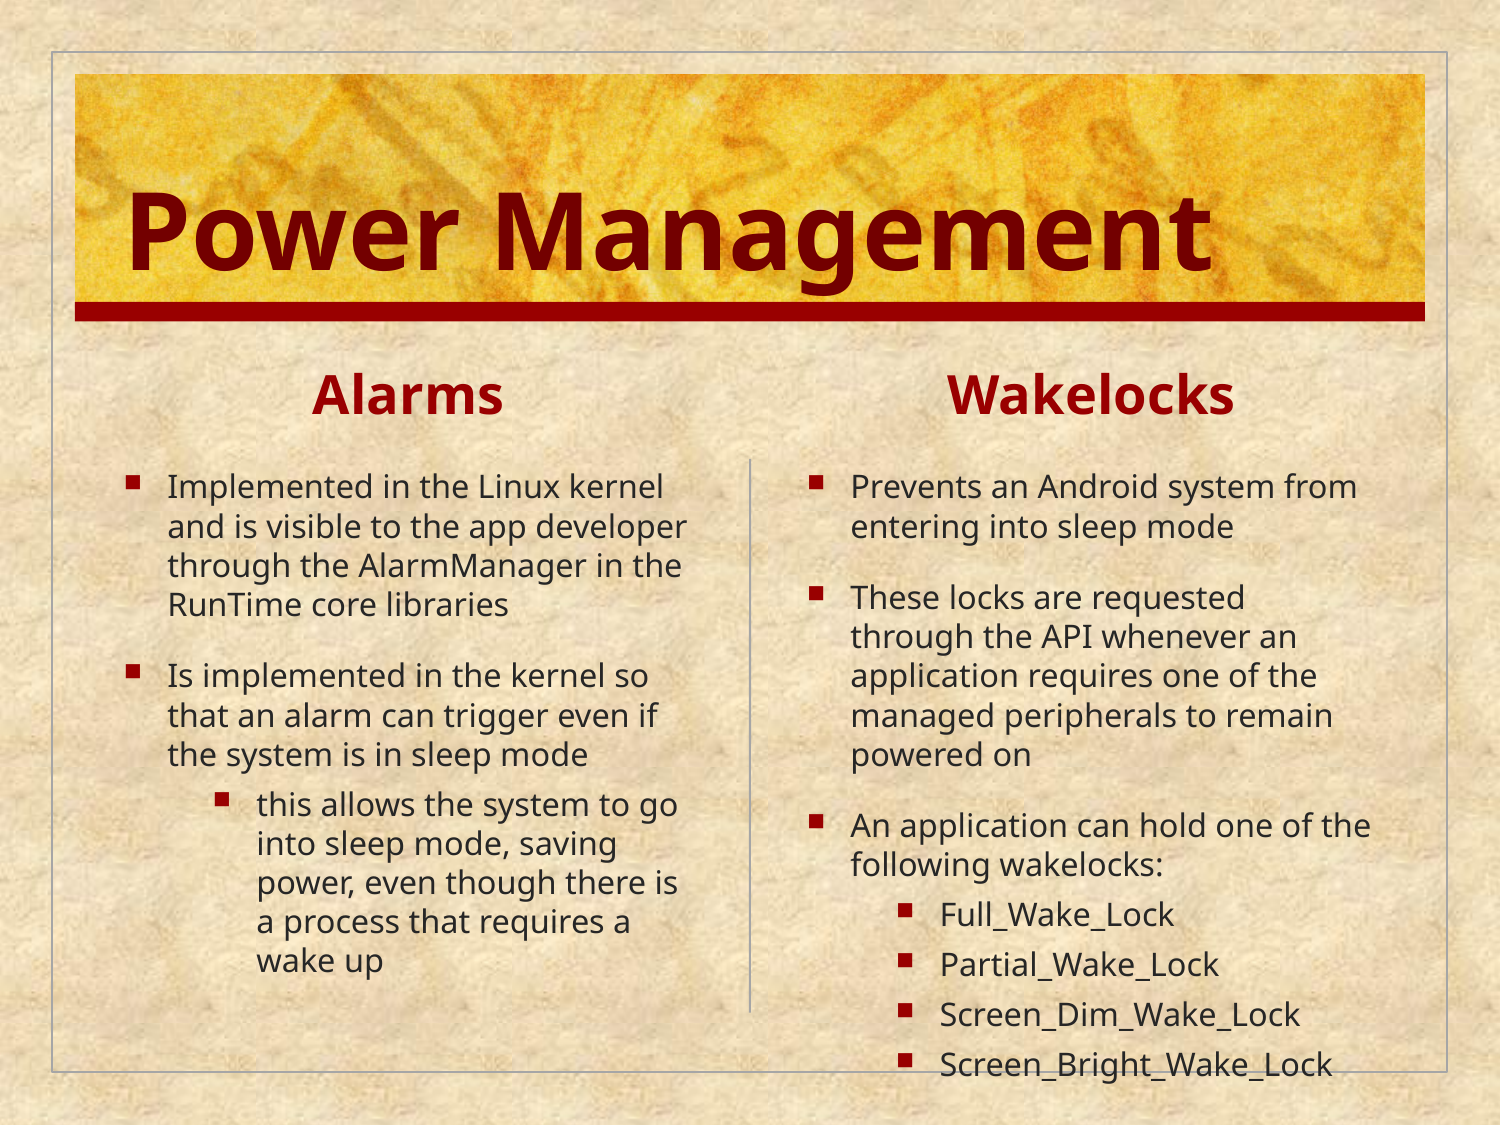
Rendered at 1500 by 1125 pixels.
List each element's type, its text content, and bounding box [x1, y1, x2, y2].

list Alarms [108, 334, 709, 455]
list Wakelocks [791, 334, 1392, 455]
list Implemented in the Linux kernel and is visible to the app developer through the AlarmManager in the RunTime core libraries Is implemented in the kernel so that an alarm can trigger even if the system is in sleep mode this allows the system to go into sleep mode, saving power, even though there is a process that requires a wake up [108, 458, 709, 1005]
picture [0, 0, 1500, 1125]
title Power Management [108, 74, 1392, 292]
list Prevents an Android system from entering into sleep mode These locks are requested through the API whenever an application requires one of the managed peripherals to remain powered on An application can hold one of the following wakelocks: Full_Wake_Lock Partial_Wake_Lock Screen_Dim_Wake_Lock Screen_Bright_Wake_Lock [791, 458, 1392, 1100]
